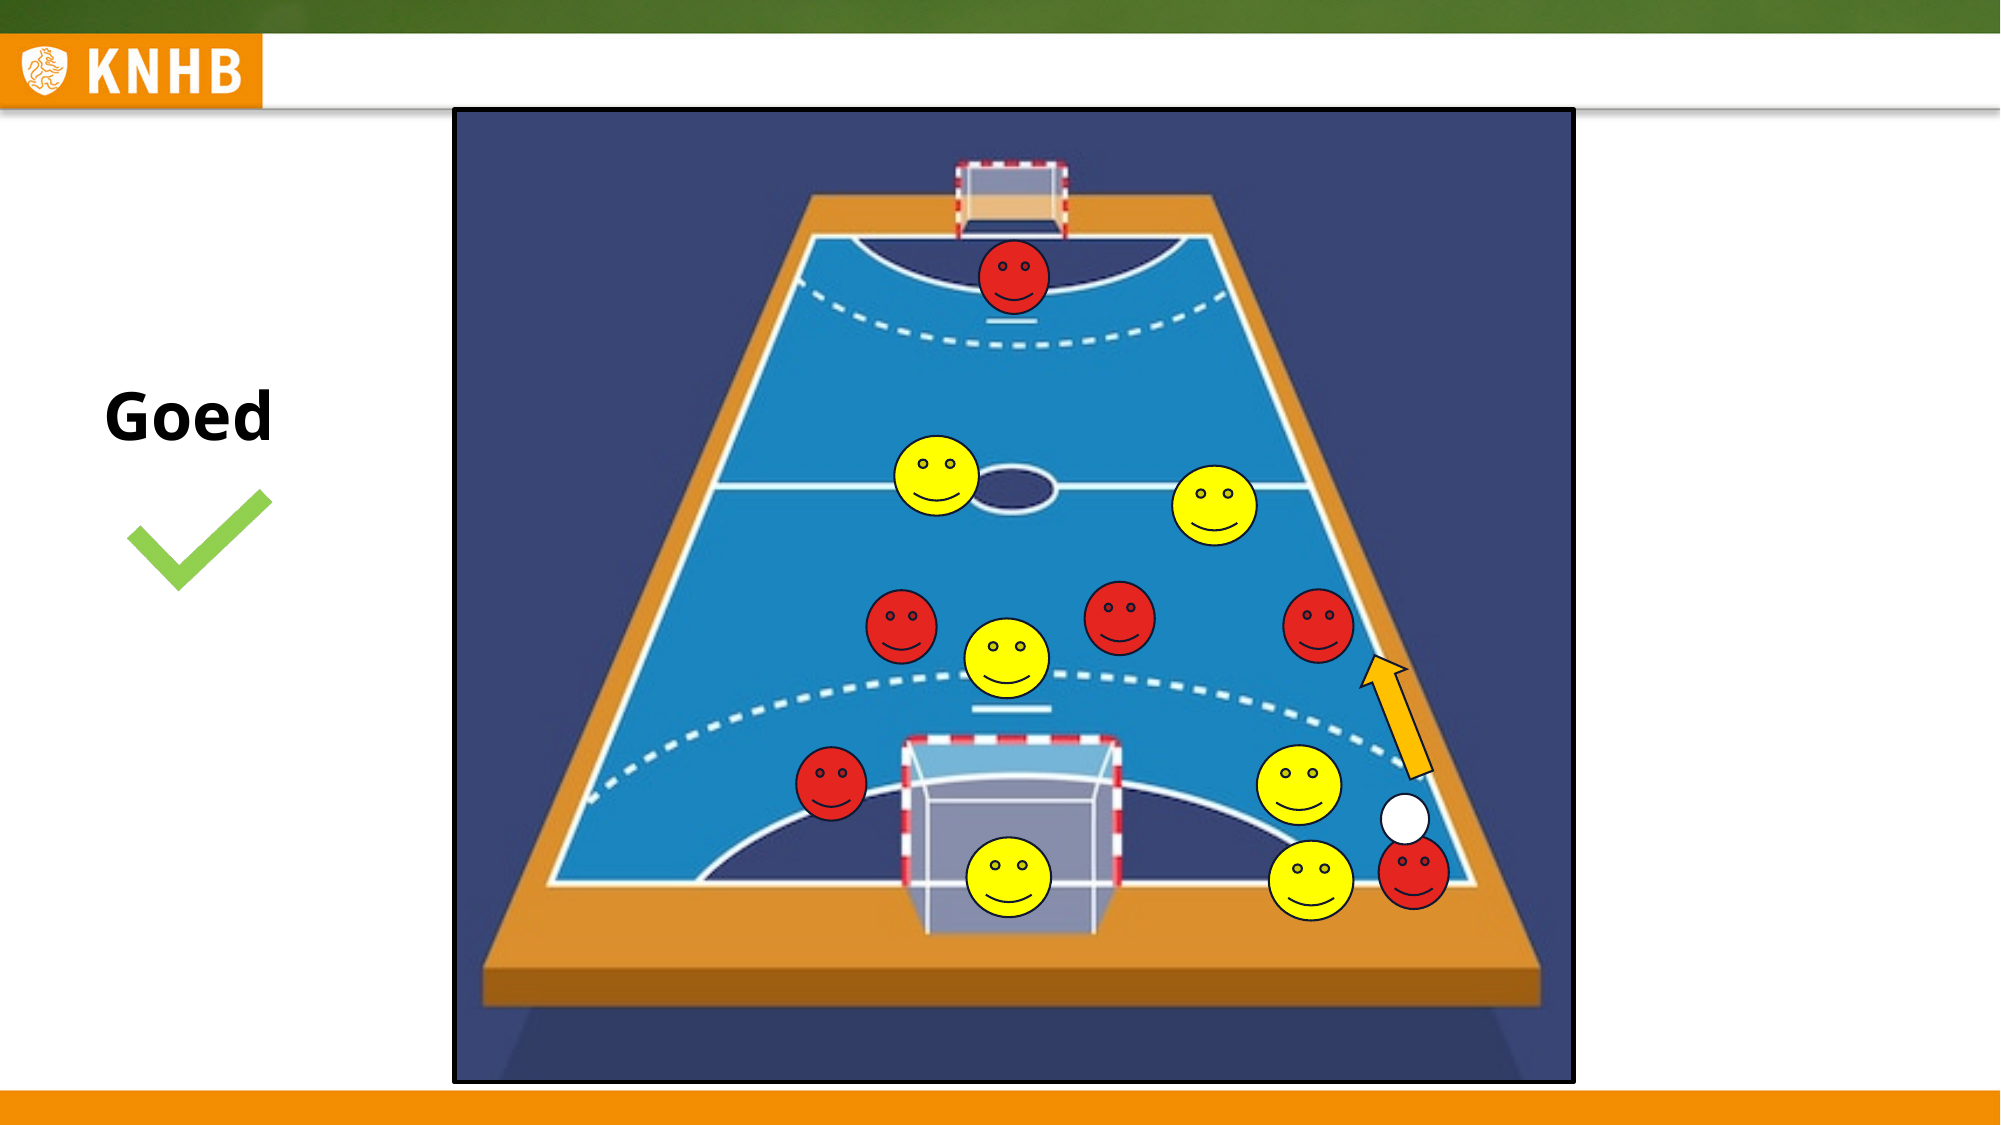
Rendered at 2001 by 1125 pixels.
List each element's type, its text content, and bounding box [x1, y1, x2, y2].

text_box Goed [88, 366, 401, 462]
picture [0, 0, 2001, 1125]
